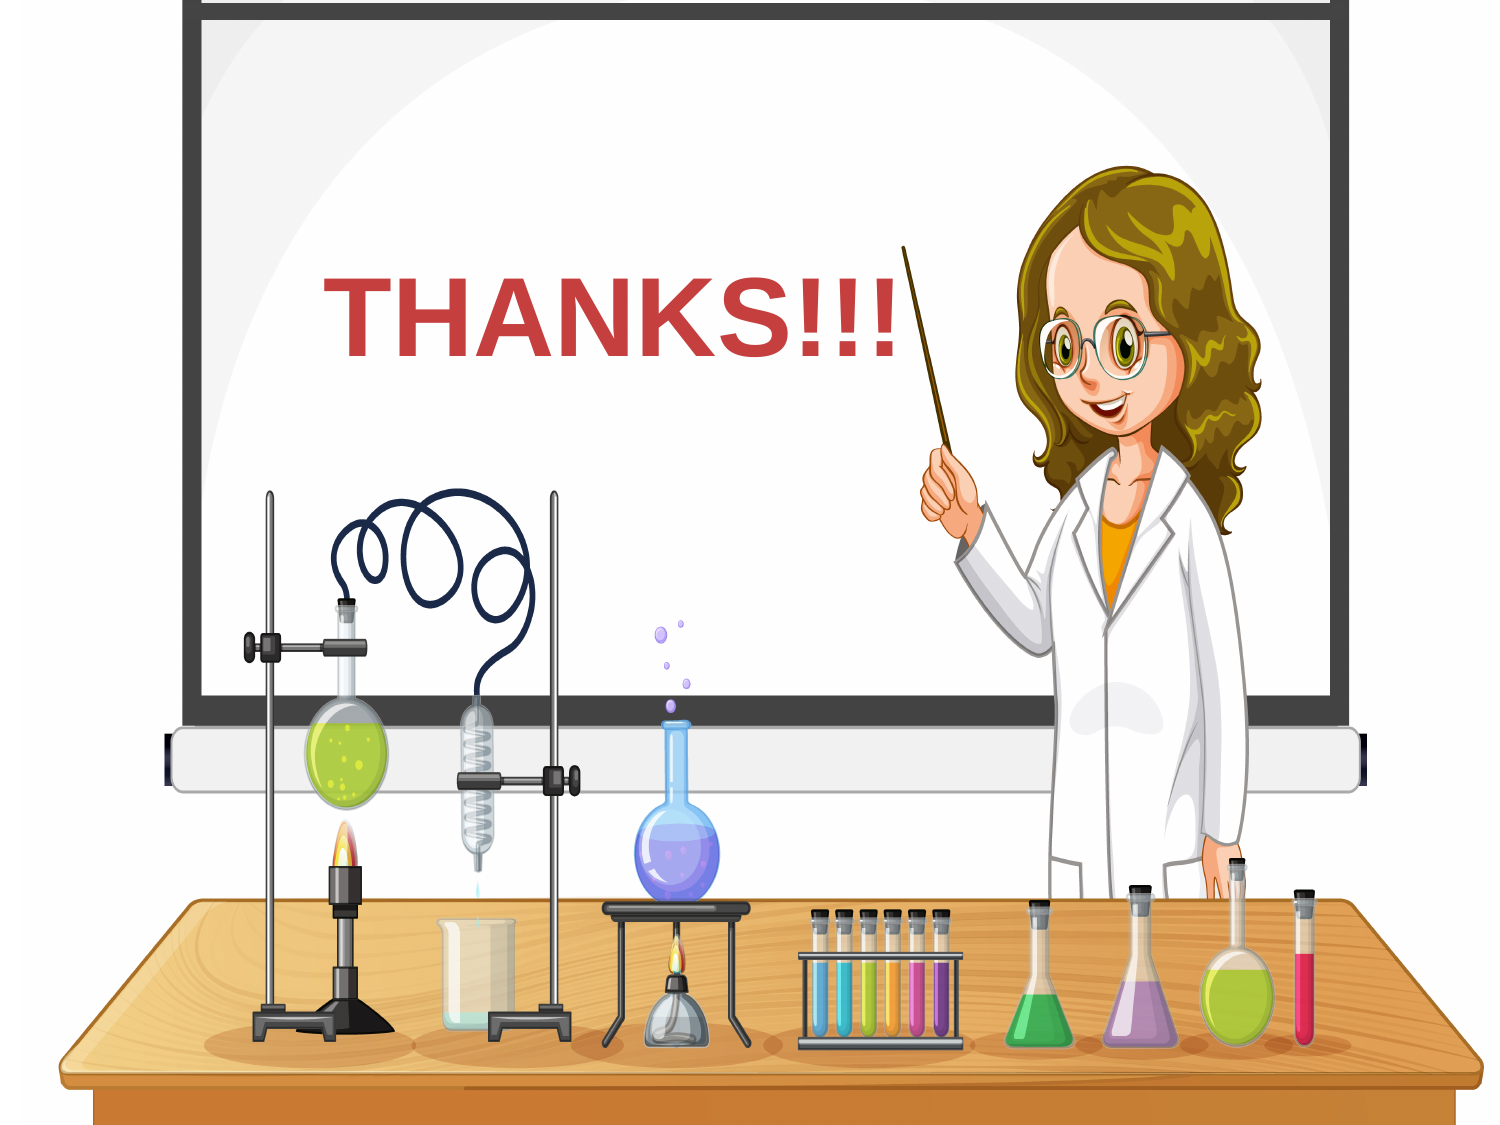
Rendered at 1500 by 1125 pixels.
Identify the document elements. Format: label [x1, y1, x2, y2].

text_box [0, 0, 1500, 1125]
